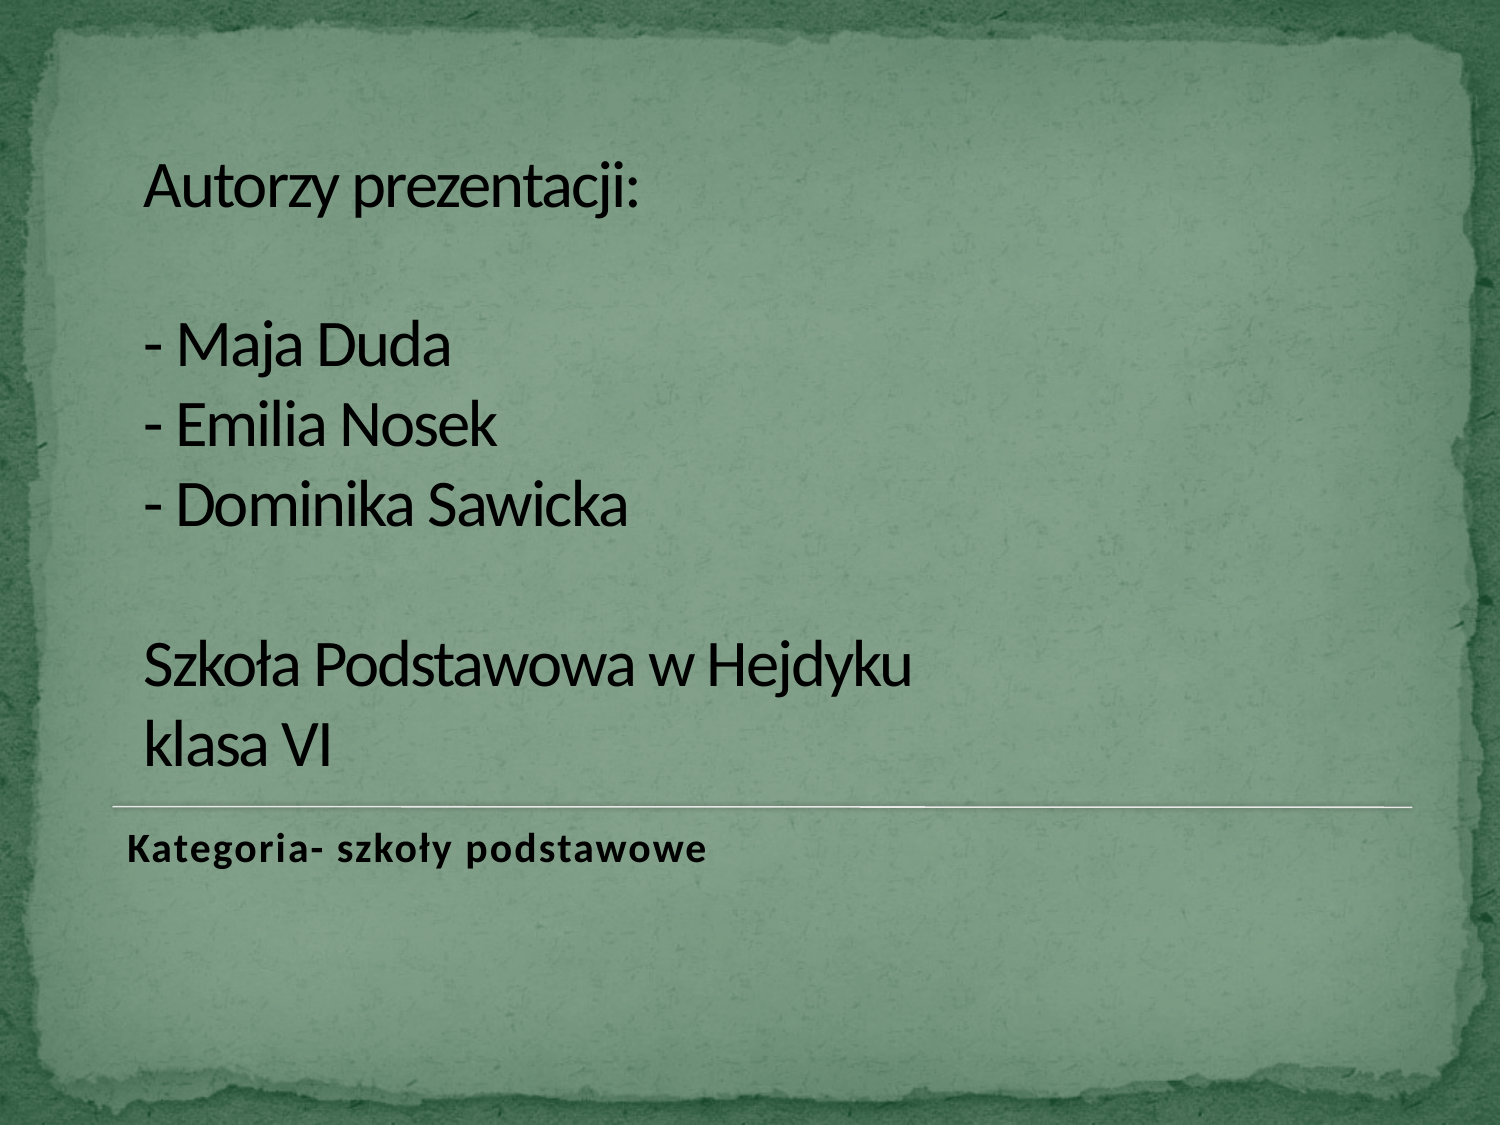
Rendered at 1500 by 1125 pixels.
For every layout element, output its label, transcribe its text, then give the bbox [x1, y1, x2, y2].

title Autorzy prezentacji: - Maja Duda - Emilia Nosek - Dominika Sawicka Szkoła Podstawowa w Hejdyku klasa VI [128, 562, 1429, 788]
list Kategoria- szkoły podstawowe [112, 813, 1413, 975]
